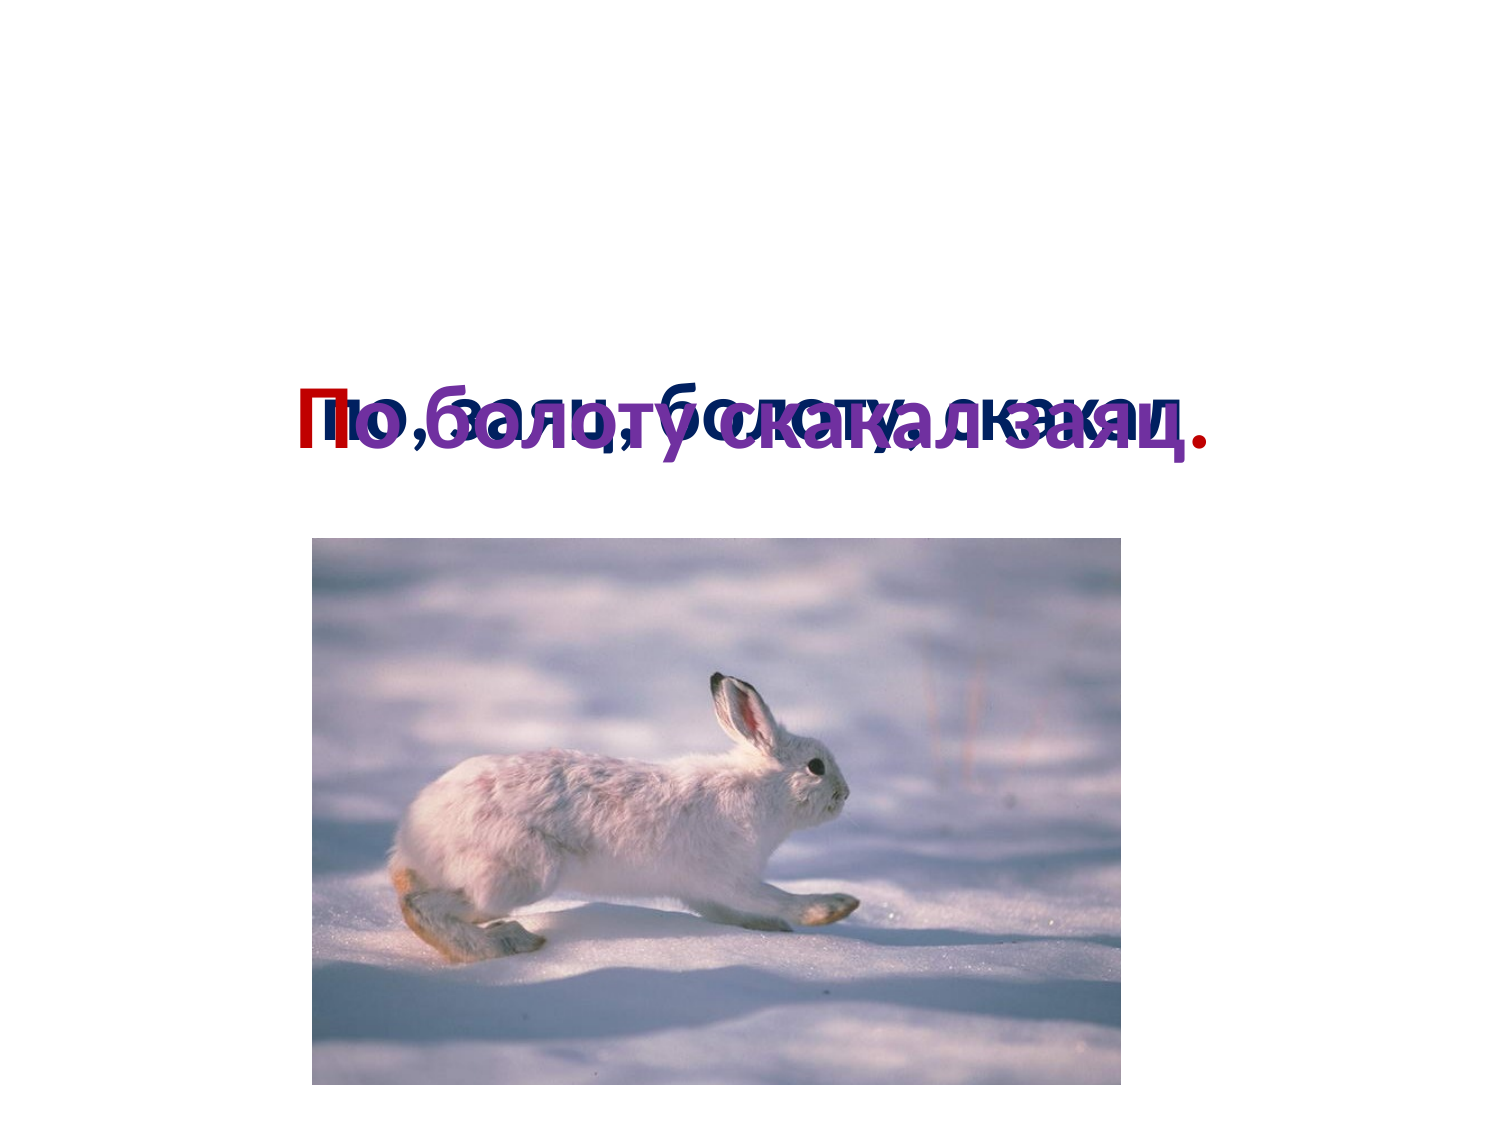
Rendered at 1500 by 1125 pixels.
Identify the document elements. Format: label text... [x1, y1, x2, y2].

text_box По болоту скакал заяц. [280, 349, 1227, 475]
picture [312, 538, 1121, 1085]
